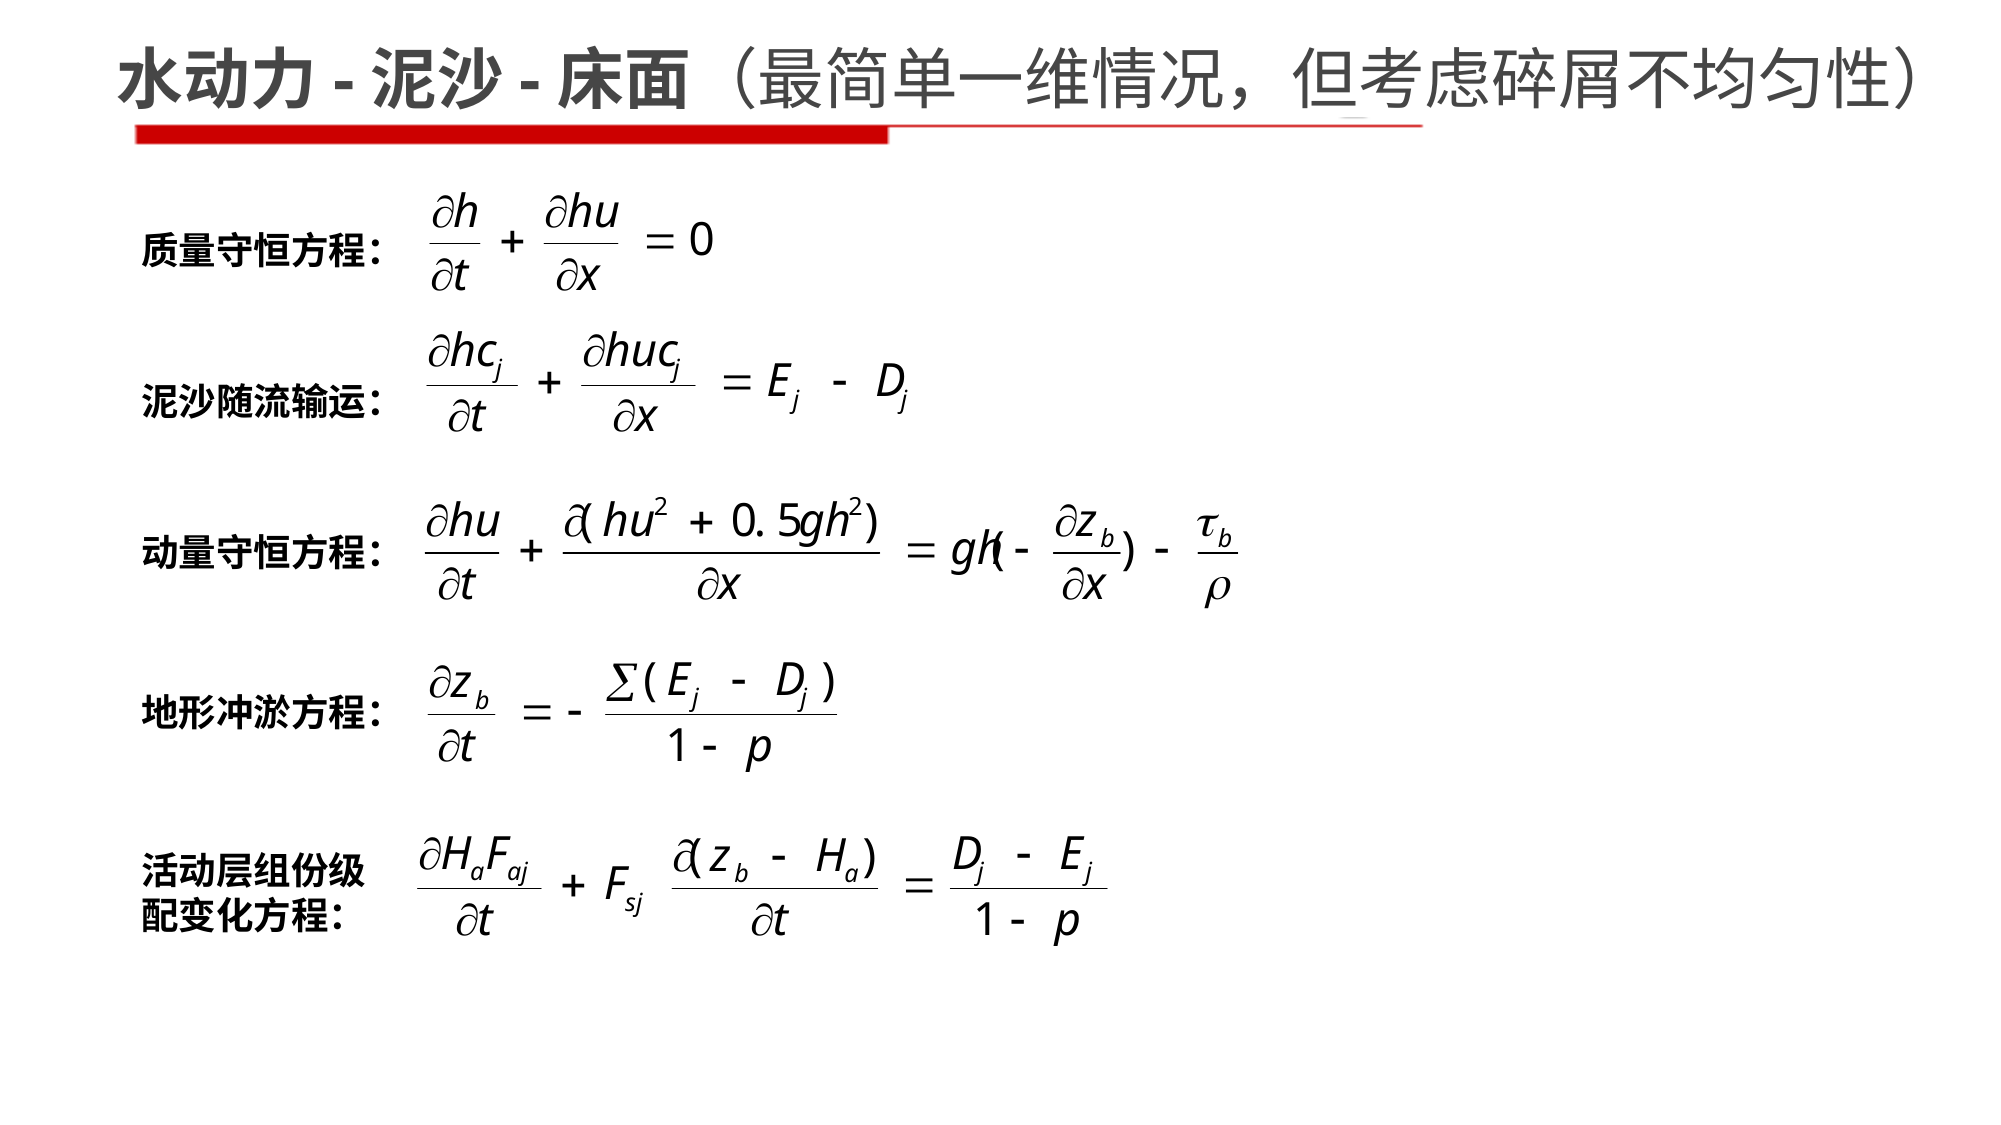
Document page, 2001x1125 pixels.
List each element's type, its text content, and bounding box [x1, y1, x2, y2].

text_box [423, 651, 843, 772]
text_box 活动层组份级配变化方程： [126, 839, 400, 945]
text_box 泥沙随流输运： [126, 370, 400, 431]
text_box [413, 824, 1112, 946]
text_box 水动力-泥沙-床面（最简单一维情况，但考虑碎屑不均匀性） [102, 41, 2000, 114]
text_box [421, 489, 1242, 615]
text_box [422, 321, 923, 439]
picture [41, 117, 1489, 151]
text_box 地形冲淤方程： [126, 681, 400, 741]
text_box 动量守恒方程： [126, 521, 400, 582]
text_box 质量守恒方程： [126, 219, 400, 280]
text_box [425, 182, 716, 297]
